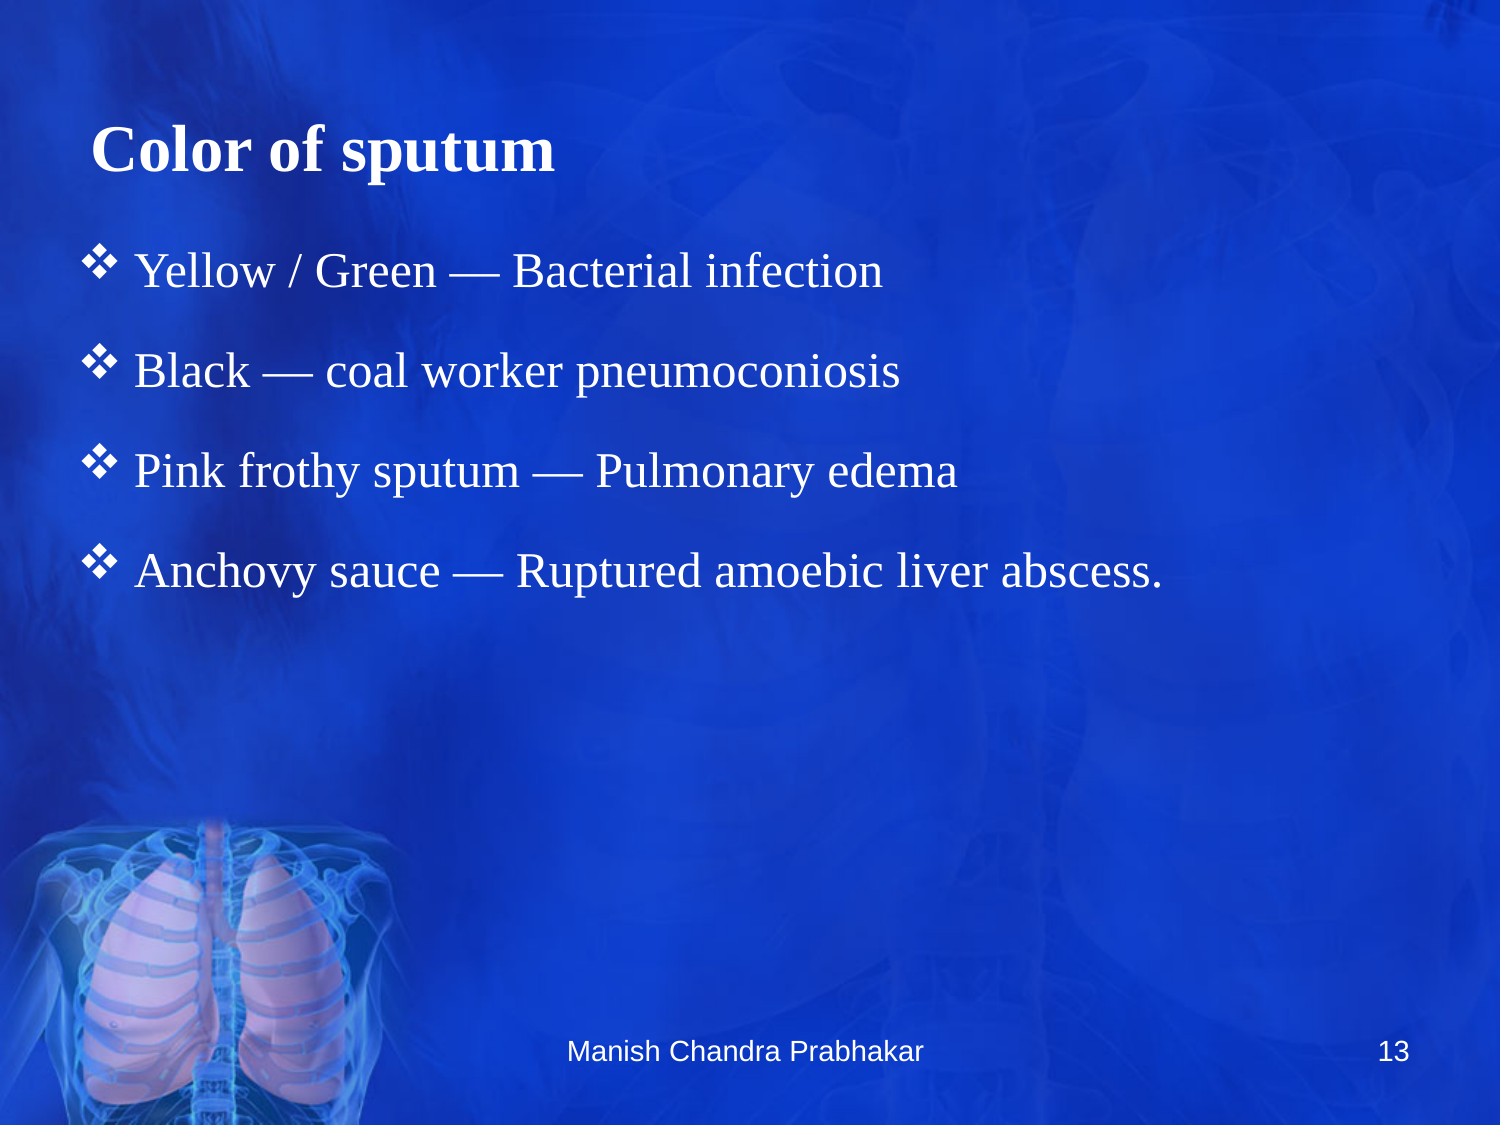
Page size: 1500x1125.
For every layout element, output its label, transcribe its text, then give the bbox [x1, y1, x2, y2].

picture [0, 0, 1500, 1125]
title Color of sputum [74, 74, 1301, 193]
footer Manish Chandra Prabhakar [512, 1024, 988, 1103]
list Yellow / Green — Bacterial infection Black — coal worker pneumoconiosis Pink frothy sputum — Pulmonary edema Anchovy sauce — Ruptured amoebic liver abscess. [62, 199, 1326, 1075]
slide_number 13 [1074, 1024, 1426, 1103]
